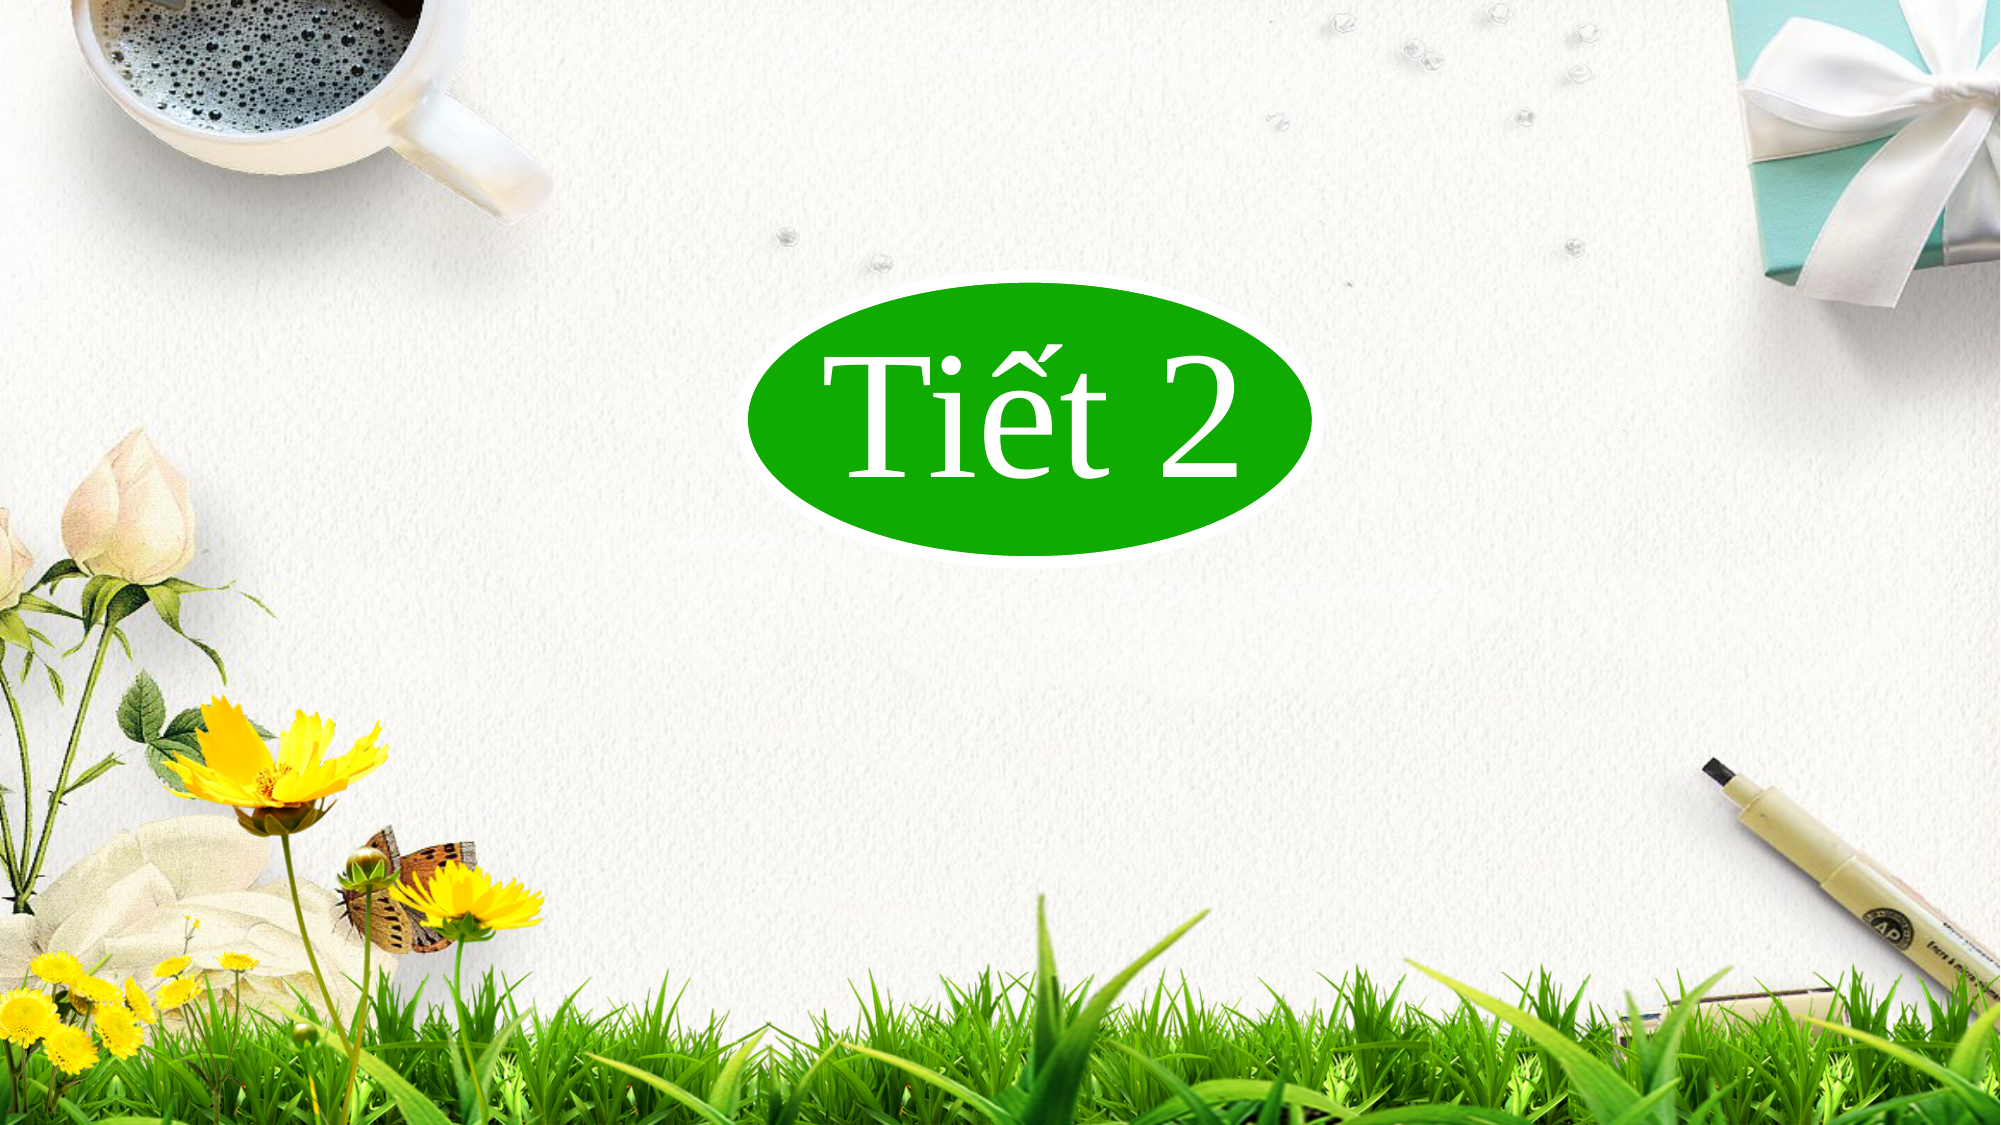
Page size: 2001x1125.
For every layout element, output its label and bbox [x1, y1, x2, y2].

text_box [741, 276, 1319, 563]
picture [0, 0, 2001, 1125]
